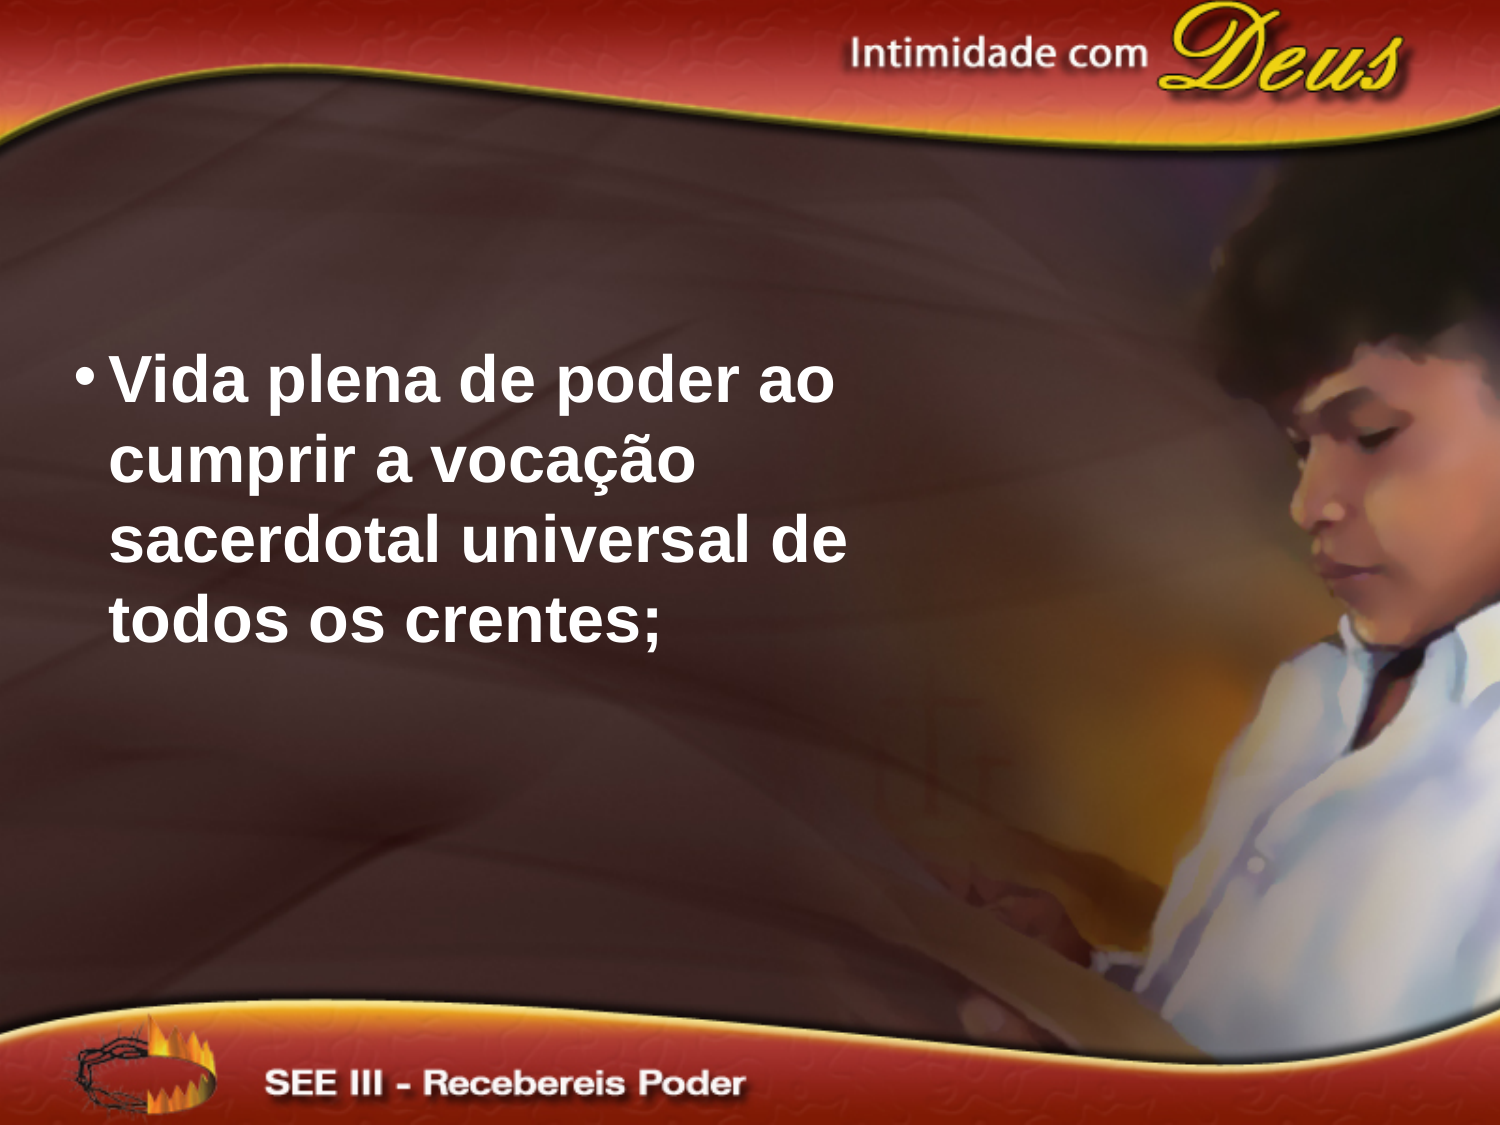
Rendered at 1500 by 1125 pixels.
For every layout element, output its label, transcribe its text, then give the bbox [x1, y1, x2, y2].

text_box Vida plena de poder ao cumprir a vocação sacerdotal universal de todos os crentes; [58, 328, 1008, 743]
picture [0, 0, 1500, 1125]
